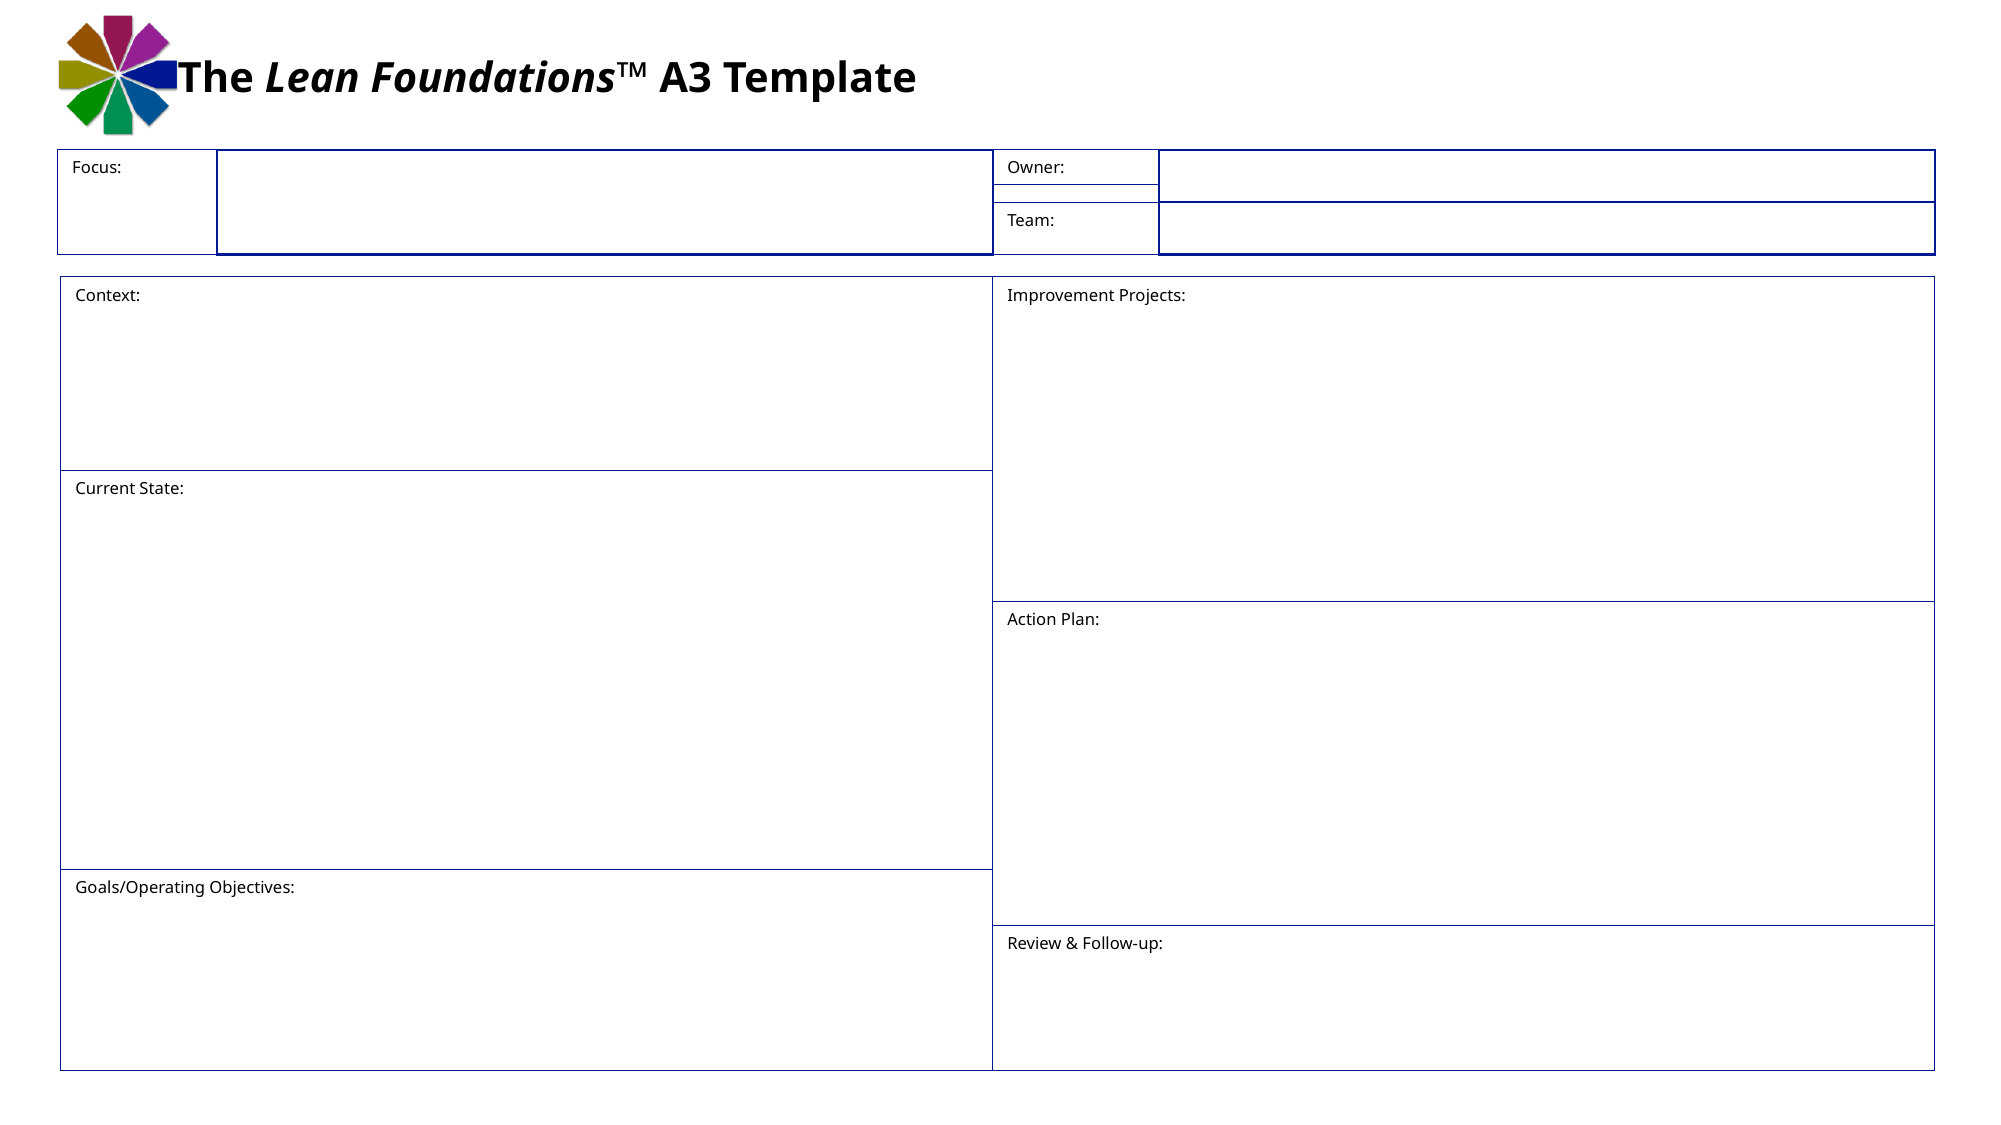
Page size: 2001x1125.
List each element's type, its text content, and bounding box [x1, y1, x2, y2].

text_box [57, 149, 1935, 1071]
text_box The Lean Foundations™ A3 Template [179, 43, 932, 108]
picture [57, 14, 179, 137]
